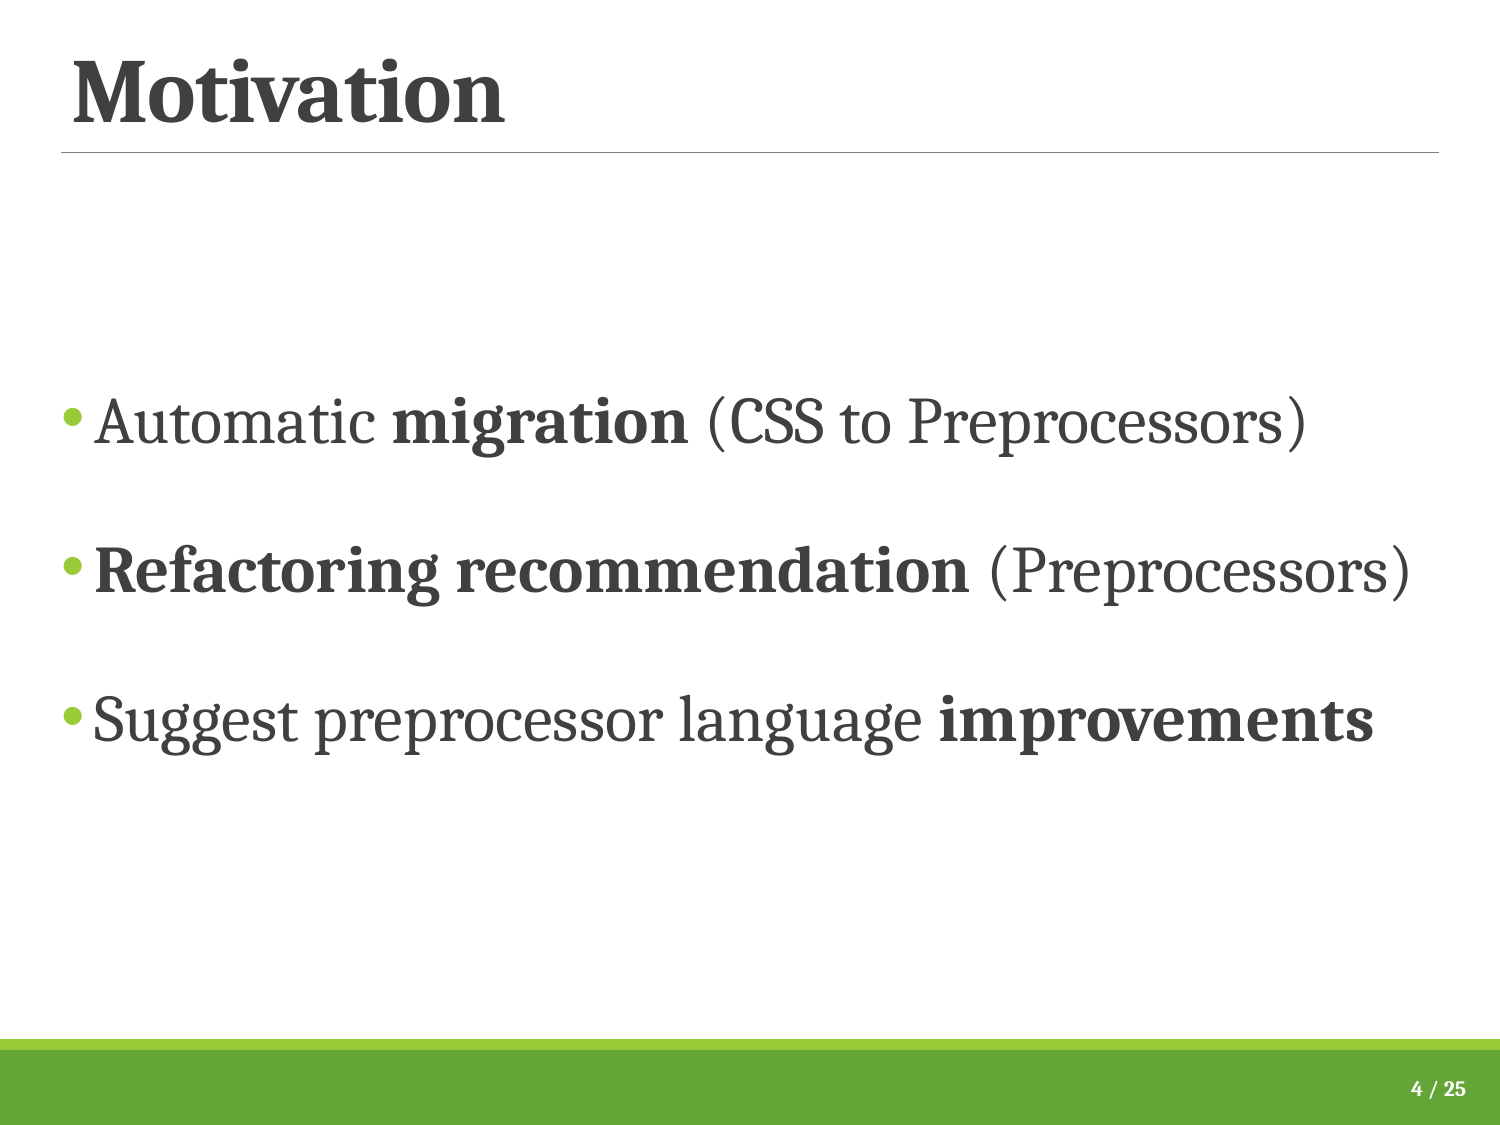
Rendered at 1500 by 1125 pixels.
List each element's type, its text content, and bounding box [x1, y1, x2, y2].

list Automatic migration (CSS to Preprocessors) Refactoring recommendation (Preprocessors) Suggest preprocessor language improvements [28, 328, 1472, 809]
title Motivation [56, 17, 1447, 141]
slide_number 4 / 25 [1319, 1057, 1481, 1118]
